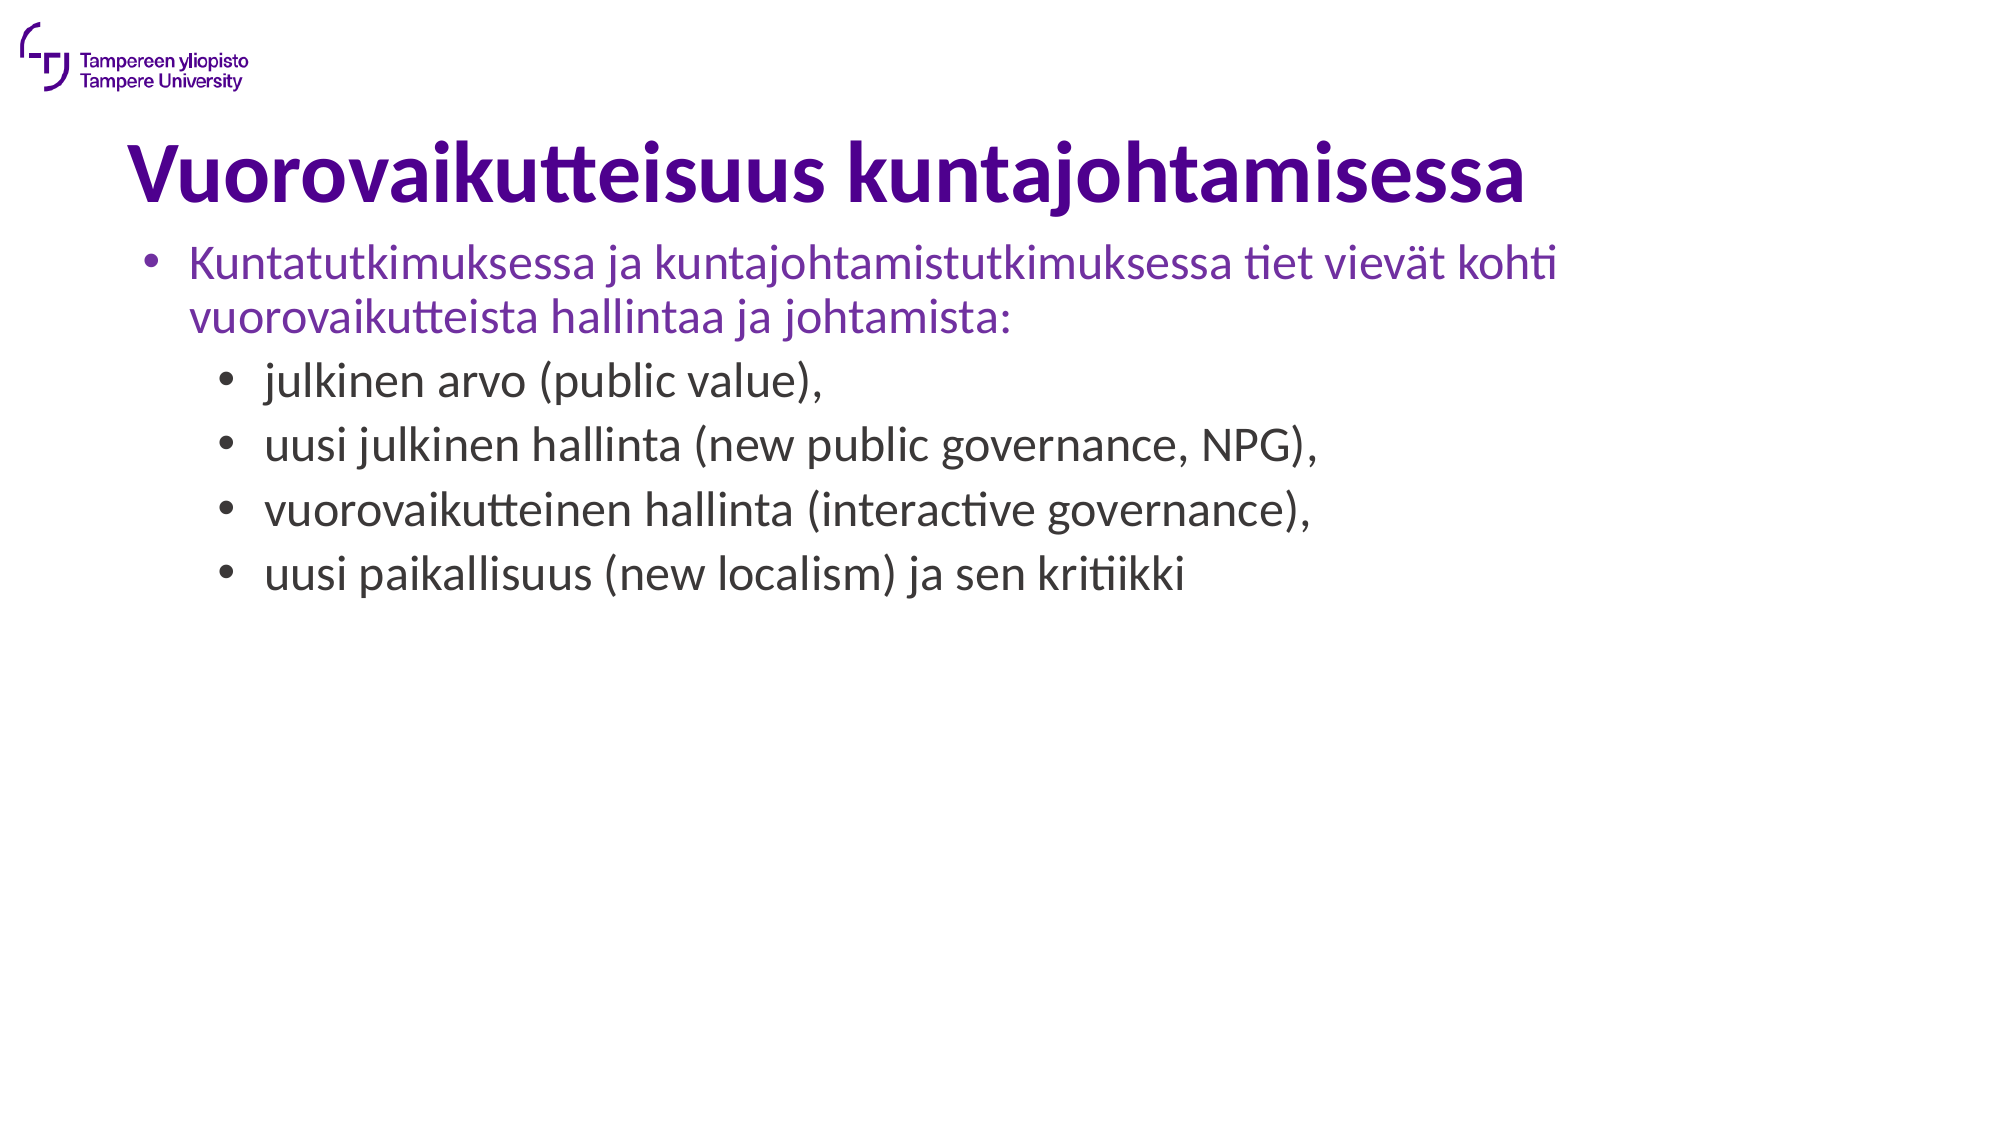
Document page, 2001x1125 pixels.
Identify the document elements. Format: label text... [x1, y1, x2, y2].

text_box Vuorovaikutteisuus kuntajohtamisessa [112, 63, 1855, 229]
text_box Kuntatutkimuksessa ja kuntajohtamistutkimuksessa tiet vievät kohti vuorovaikutteista hallintaa ja johtamista: julkinen arvo (public value), uusi julkinen hallinta (new public governance, NPG), vuorovaikutteinen hallinta (interactive governance), uusi paikallisuus (new localism) ja sen kritiikki [127, 228, 1870, 1040]
